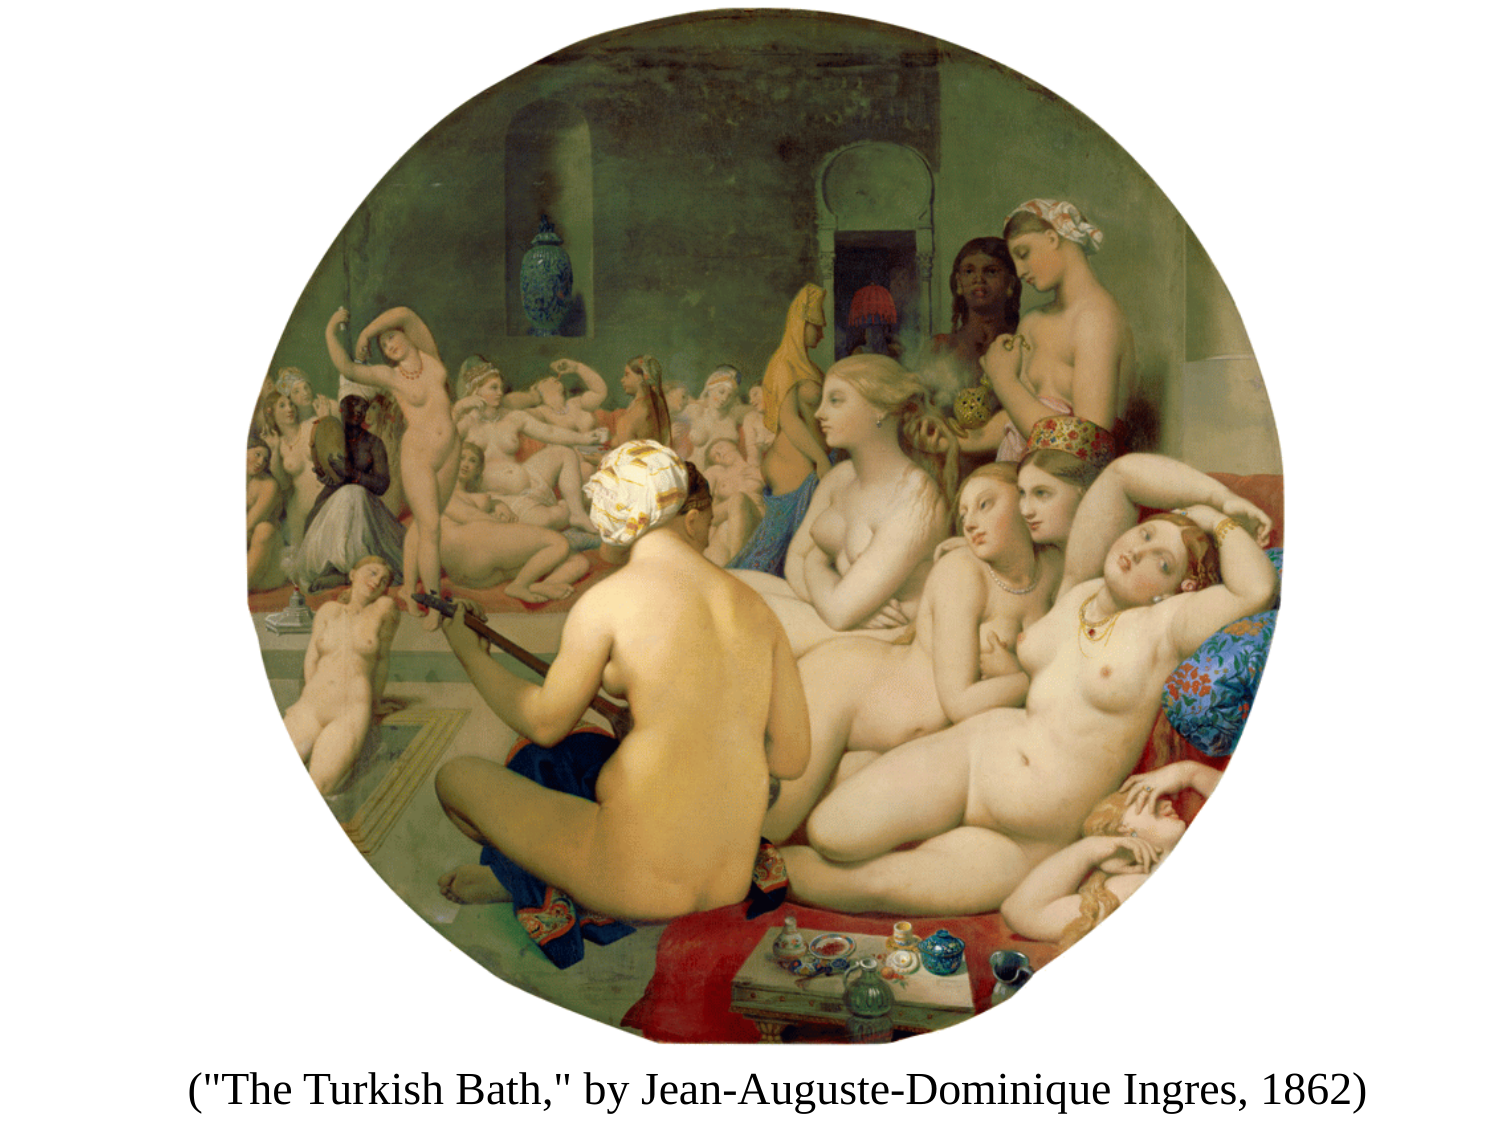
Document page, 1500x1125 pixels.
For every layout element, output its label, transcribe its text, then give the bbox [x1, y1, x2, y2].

picture [234, 0, 1295, 1057]
text_box ("The Turkish Bath," by Jean-Auguste-Dominique Ingres, 1862) [187, 1059, 1391, 1109]
